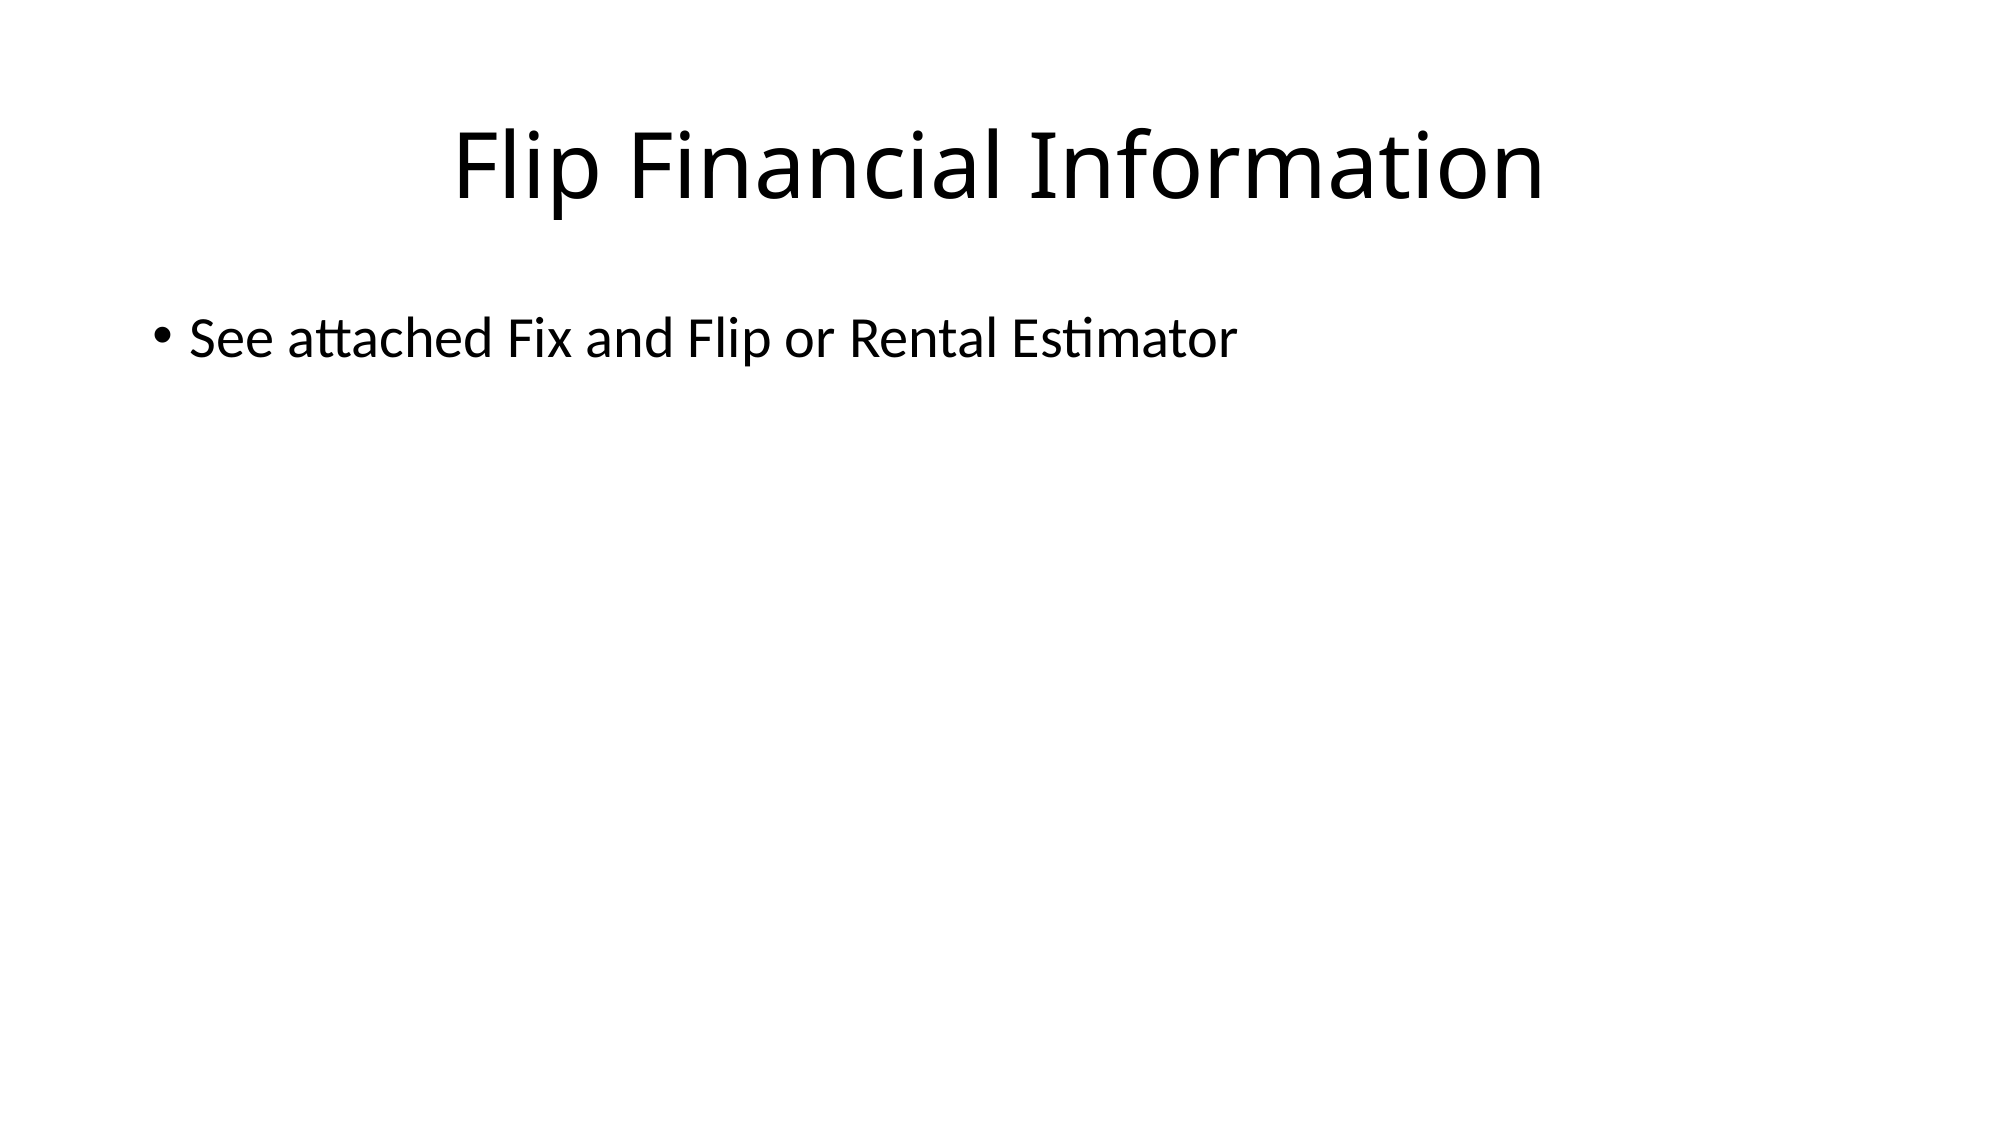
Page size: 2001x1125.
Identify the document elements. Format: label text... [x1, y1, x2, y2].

title Flip Financial Information [137, 59, 1863, 278]
list See attached Fix and Flip or Rental Estimator [137, 299, 1863, 1014]
